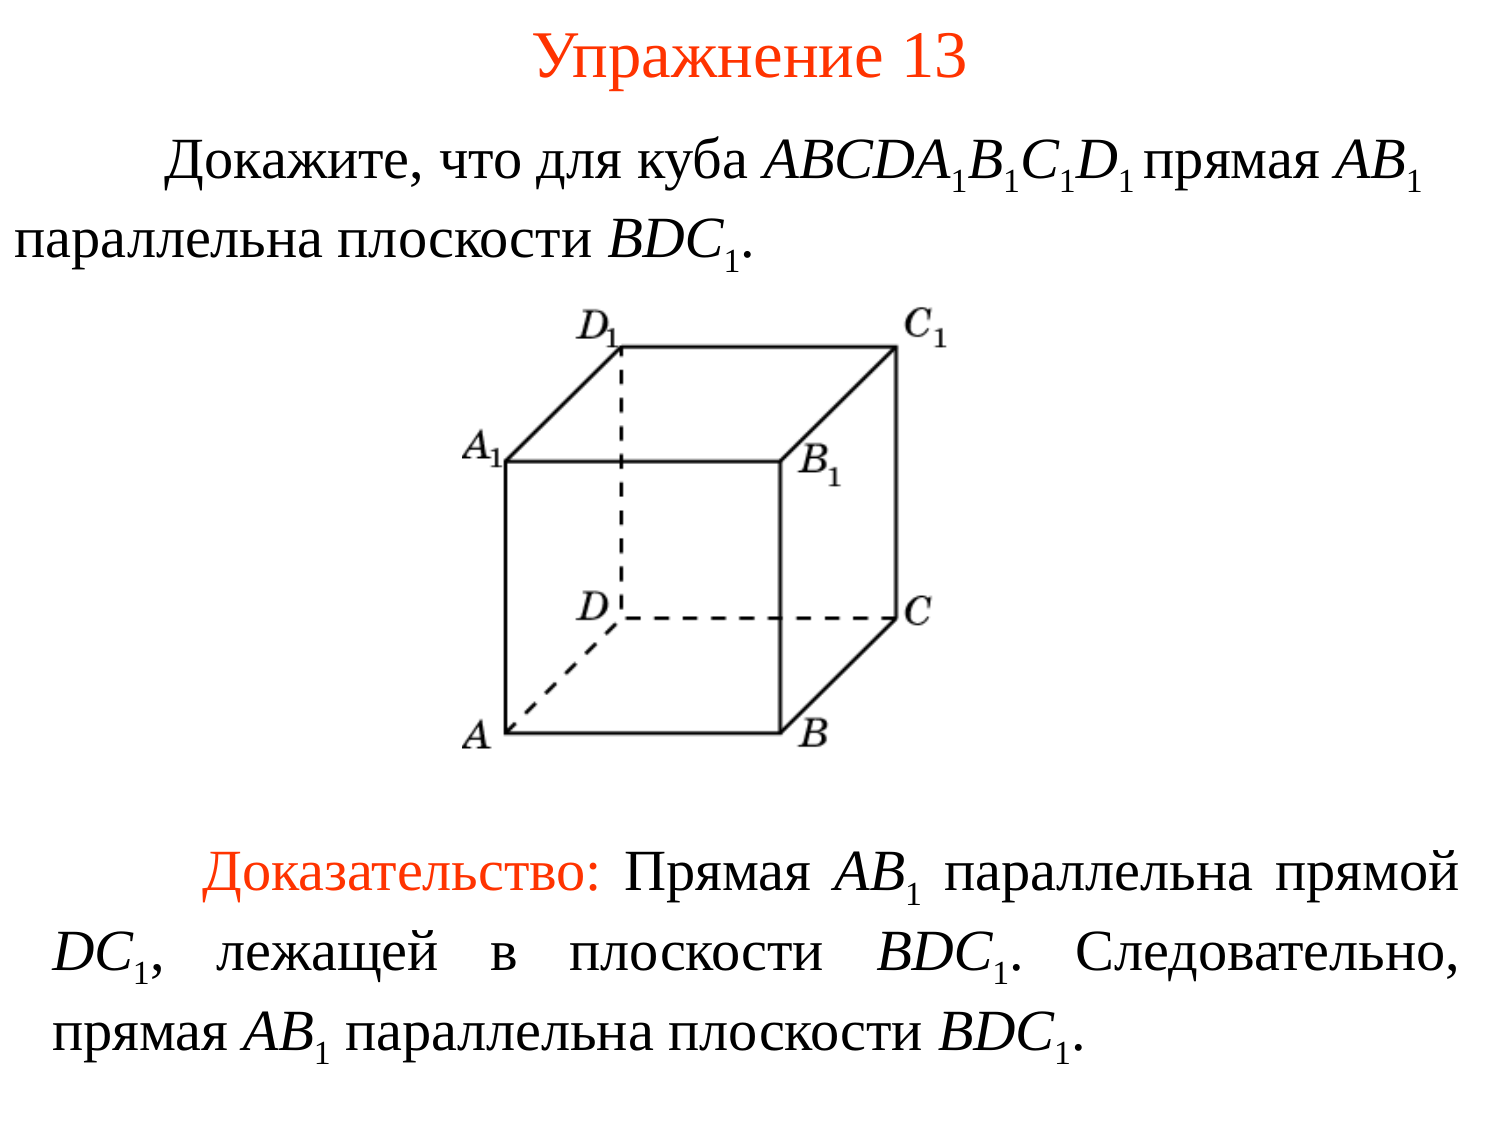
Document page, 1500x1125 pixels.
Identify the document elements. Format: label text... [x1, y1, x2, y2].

picture [462, 299, 950, 761]
text_box Докажите, что для куба ABCDA1B1C1D1 прямая AB1 параллельна плоскости BDC1. [0, 112, 1438, 287]
text_box Упражнение 13 [112, 19, 1388, 83]
text_box Доказательство: Прямая AB1 параллельна прямой DC1, лежащей в плоскости BDC1. Следовательно, прямая AB1 параллельна плоскости BDC1. [37, 825, 1475, 1079]
